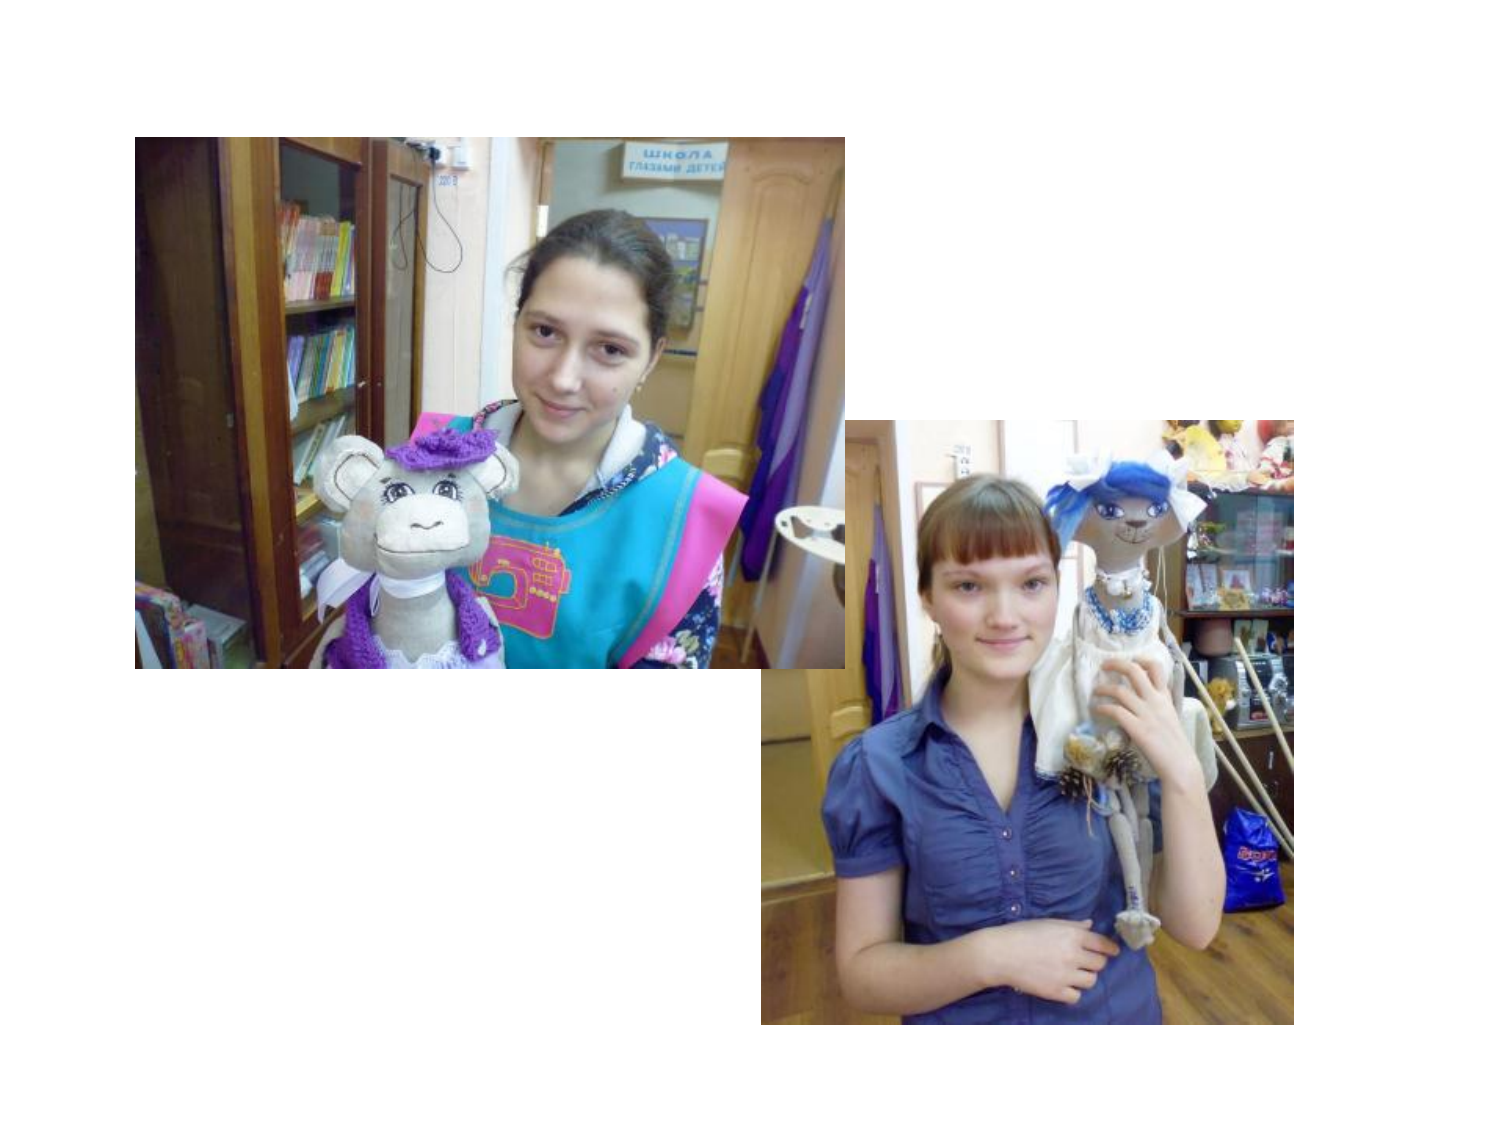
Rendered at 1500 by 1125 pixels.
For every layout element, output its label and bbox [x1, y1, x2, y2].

picture [135, 136, 1294, 1025]
